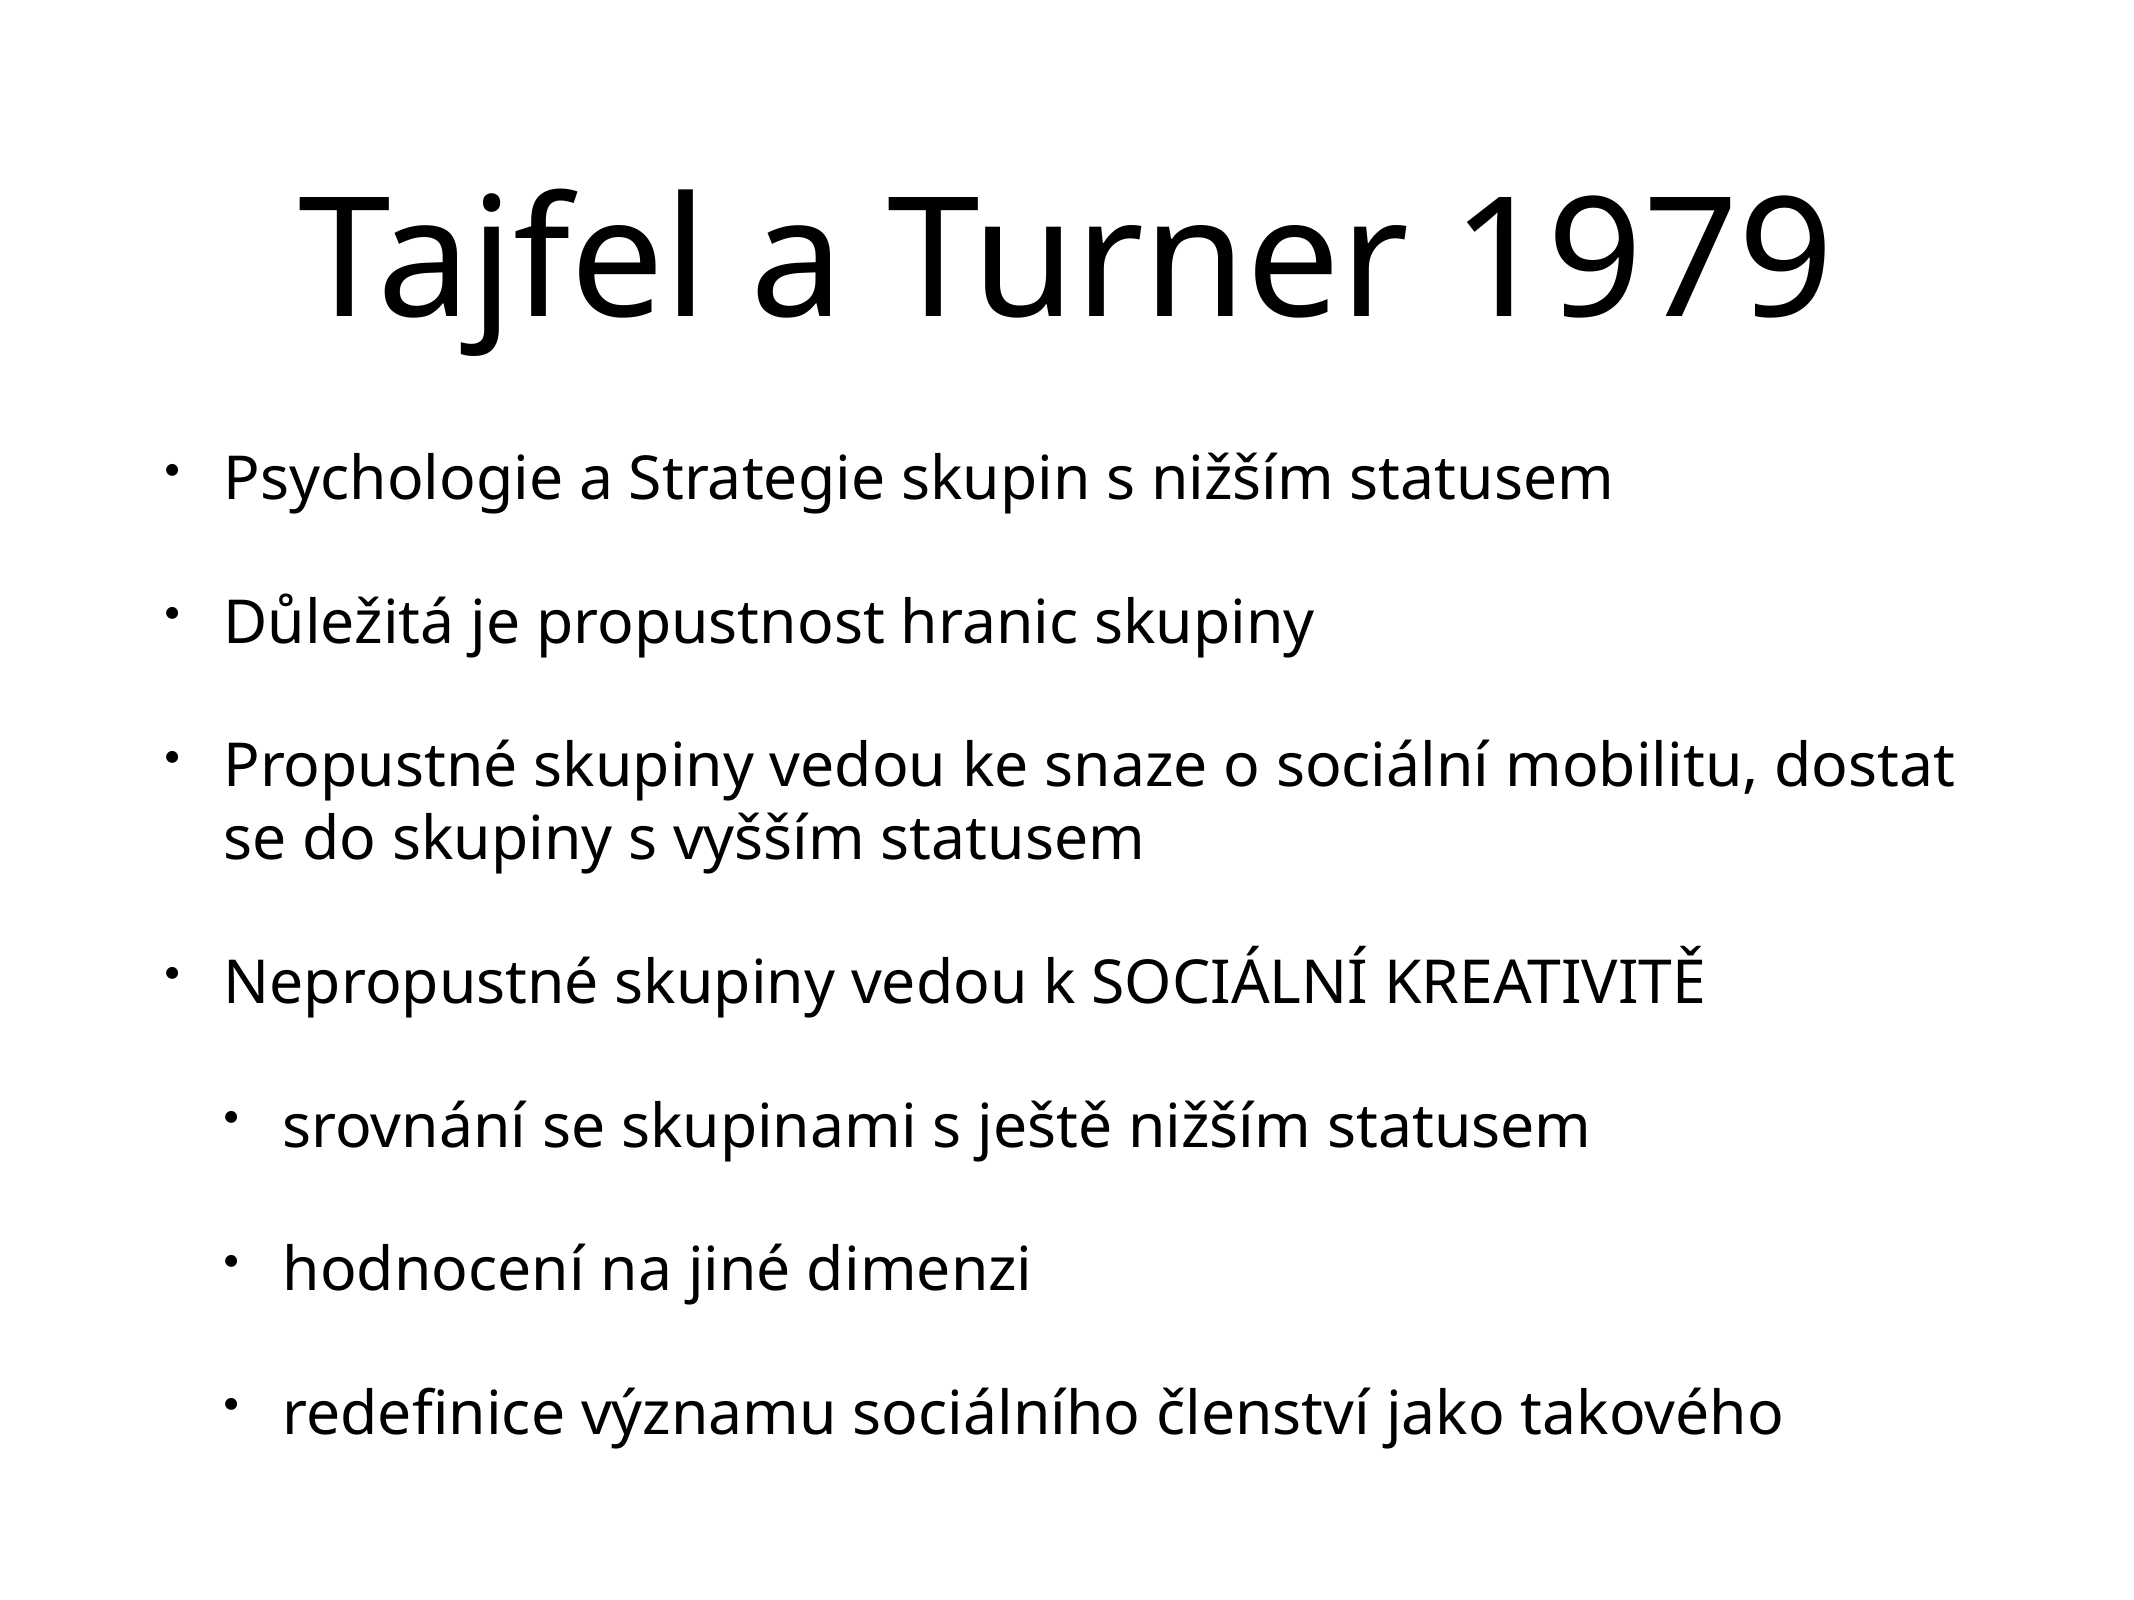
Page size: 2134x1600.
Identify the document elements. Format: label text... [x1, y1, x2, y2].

list Psychologie a Strategie skupin s nižším statusem Důležitá je propustnost hranic skupiny Propustné skupiny vedou ke snaze o sociální mobilitu, dostat se do skupiny s vyšším statusem Nepropustné skupiny vedou k SOCIÁLNÍ KREATIVITĚ srovnání se skupinami s ještě nižším statusem hodnocení na jiné dimenzi redefinice významu sociálního členství jako takového [155, 426, 1978, 1459]
title Tajfel a Turner 1979 [155, 72, 1978, 426]
